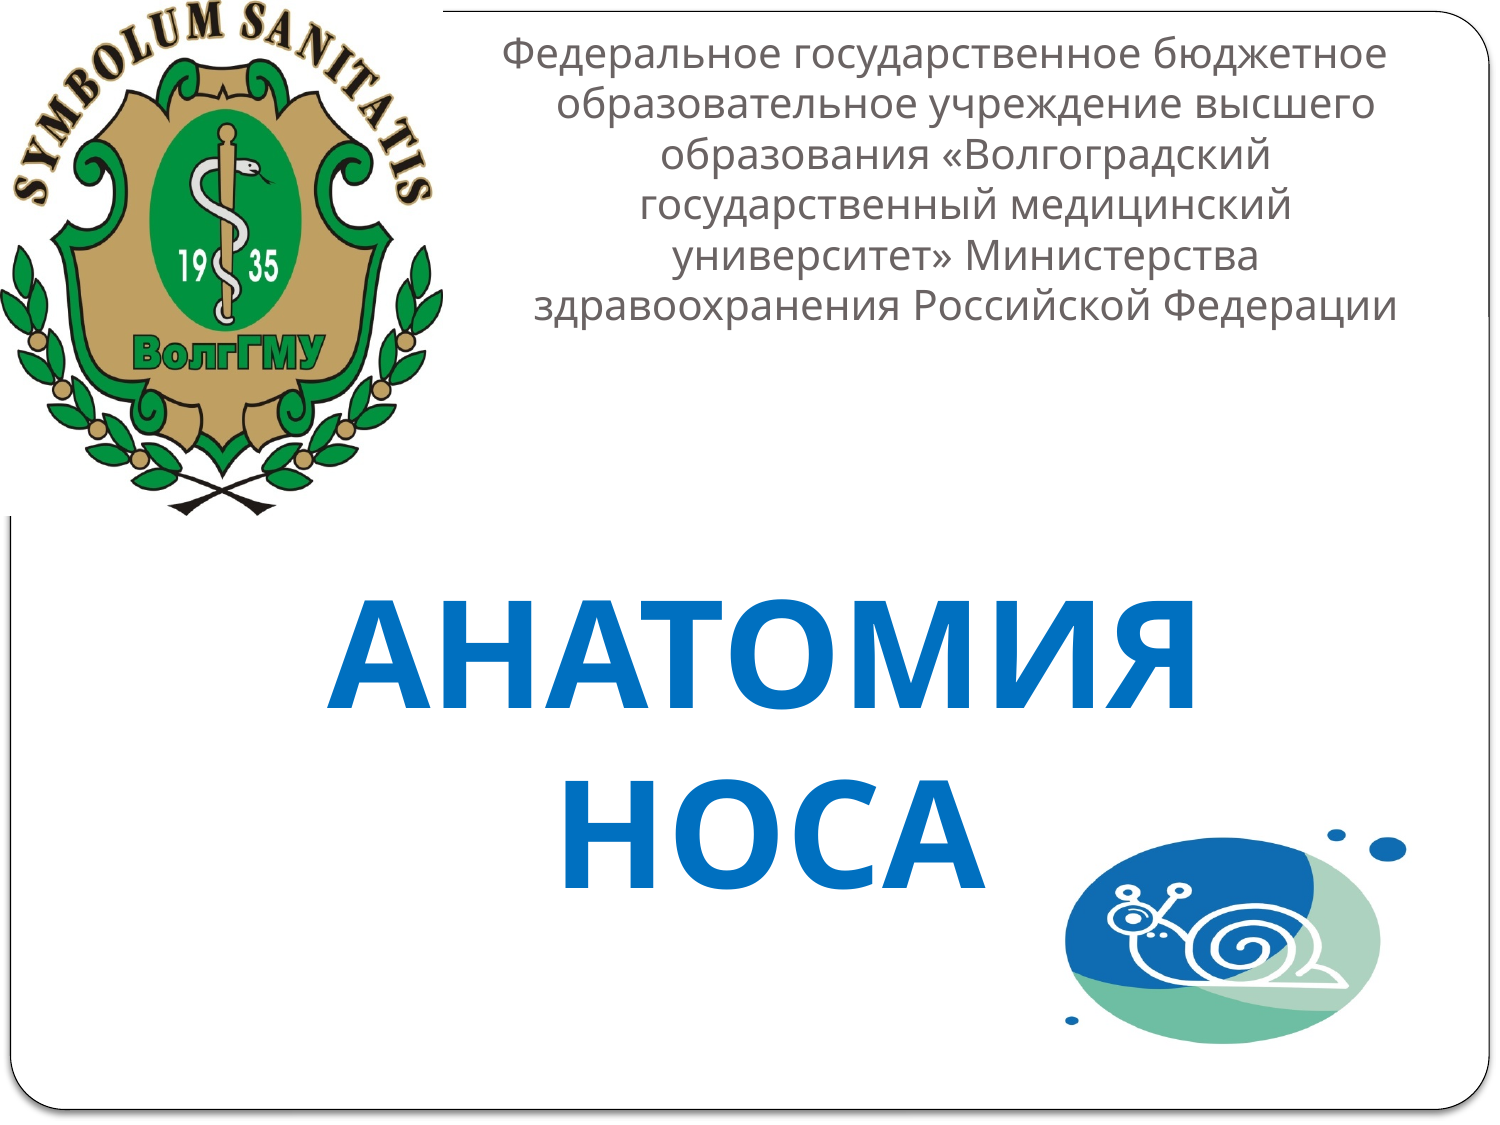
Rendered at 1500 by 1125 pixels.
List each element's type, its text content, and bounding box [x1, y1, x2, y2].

picture [0, 0, 444, 516]
picture [985, 785, 1459, 1095]
text_box АНАТОМИЯ НОСА [159, 550, 1375, 941]
list Федеральное государственное бюджетное образовательное учреждение высшего образования «Волгоградский государственный медицинский университет» Министерства здравоохранения Российской Федерации [466, 0, 1424, 457]
